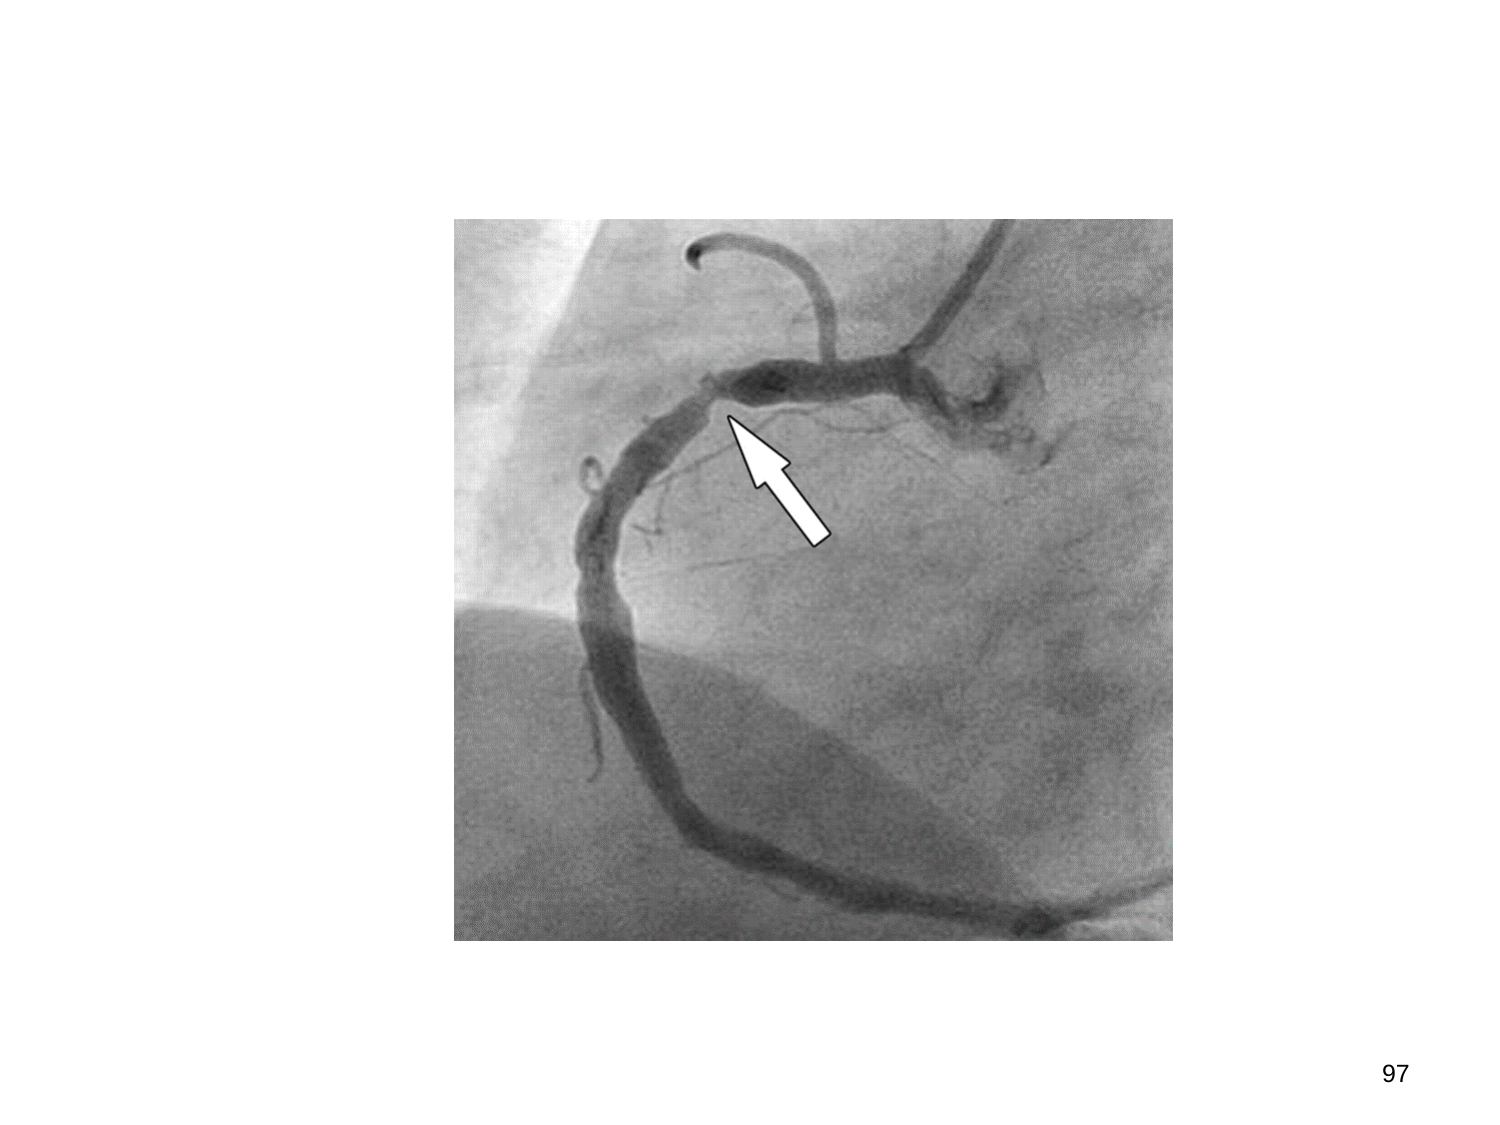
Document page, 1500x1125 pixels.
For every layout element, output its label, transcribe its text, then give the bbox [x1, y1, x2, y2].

slide_number 96 [1074, 1042, 1425, 1103]
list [454, 219, 1173, 942]
